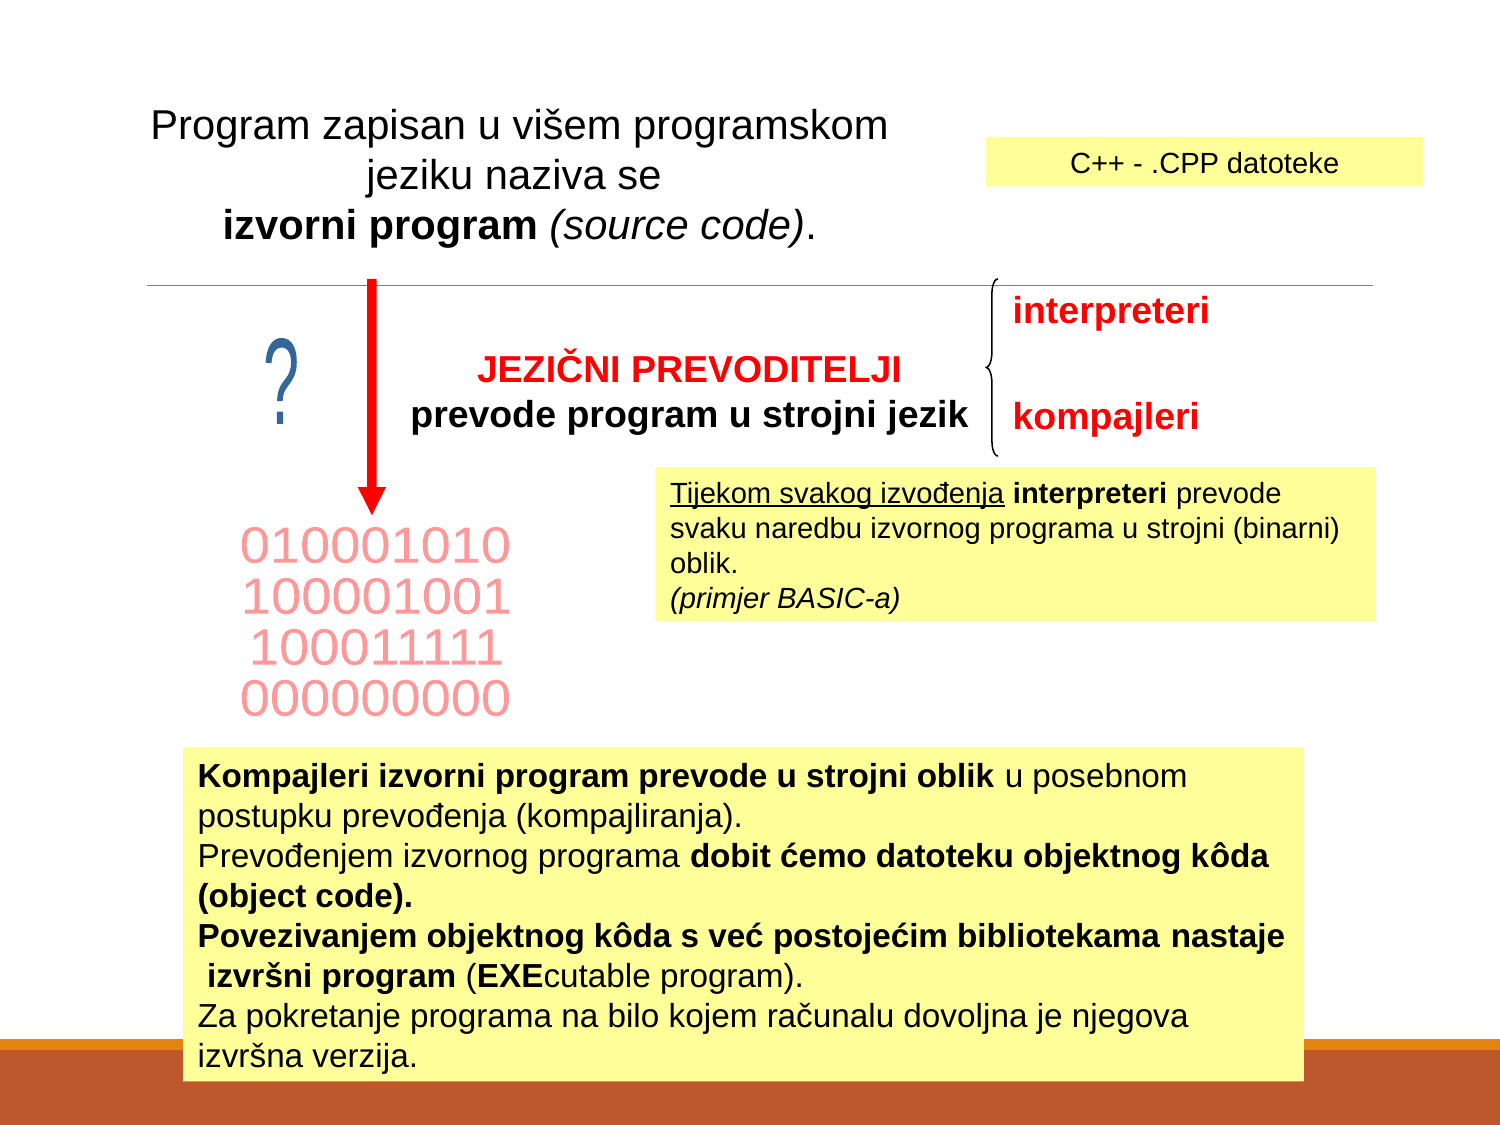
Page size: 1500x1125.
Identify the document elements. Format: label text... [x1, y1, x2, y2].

text_box Tijekom svakog izvođenja interpreteri prevode svaku naredbu izvornog programa u strojni (binarni) oblik. (primjer BASIC-a) [655, 467, 1376, 622]
text_box [365, 278, 379, 516]
text_box Program zapisan u višem programskom jeziku naziva se izvorni program (source code). [112, 90, 928, 255]
text_box JEZIČNI PREVODITELJI prevode program u strojni jezik [395, 337, 984, 443]
text_box [985, 278, 998, 457]
text_box kompajleri [998, 385, 1258, 445]
text_box C++ - .CPP datoteke [986, 136, 1424, 187]
text_box Kompajleri izvorni program prevode u strojni oblik u posebnom postupku prevođenja (kompajliranja). Prevođenjem izvornog programa dobit ćemo datoteku objektnog kôda (object code). Povezivanjem objektnog kôda s već postojećim bibliotekama nastaje izvršni program (EXEcutable program). Za pokretanje programa na bilo kojem računalu dovoljna je njegova izvršna verzija. [183, 747, 1304, 1082]
text_box interpreteri [998, 278, 1294, 339]
